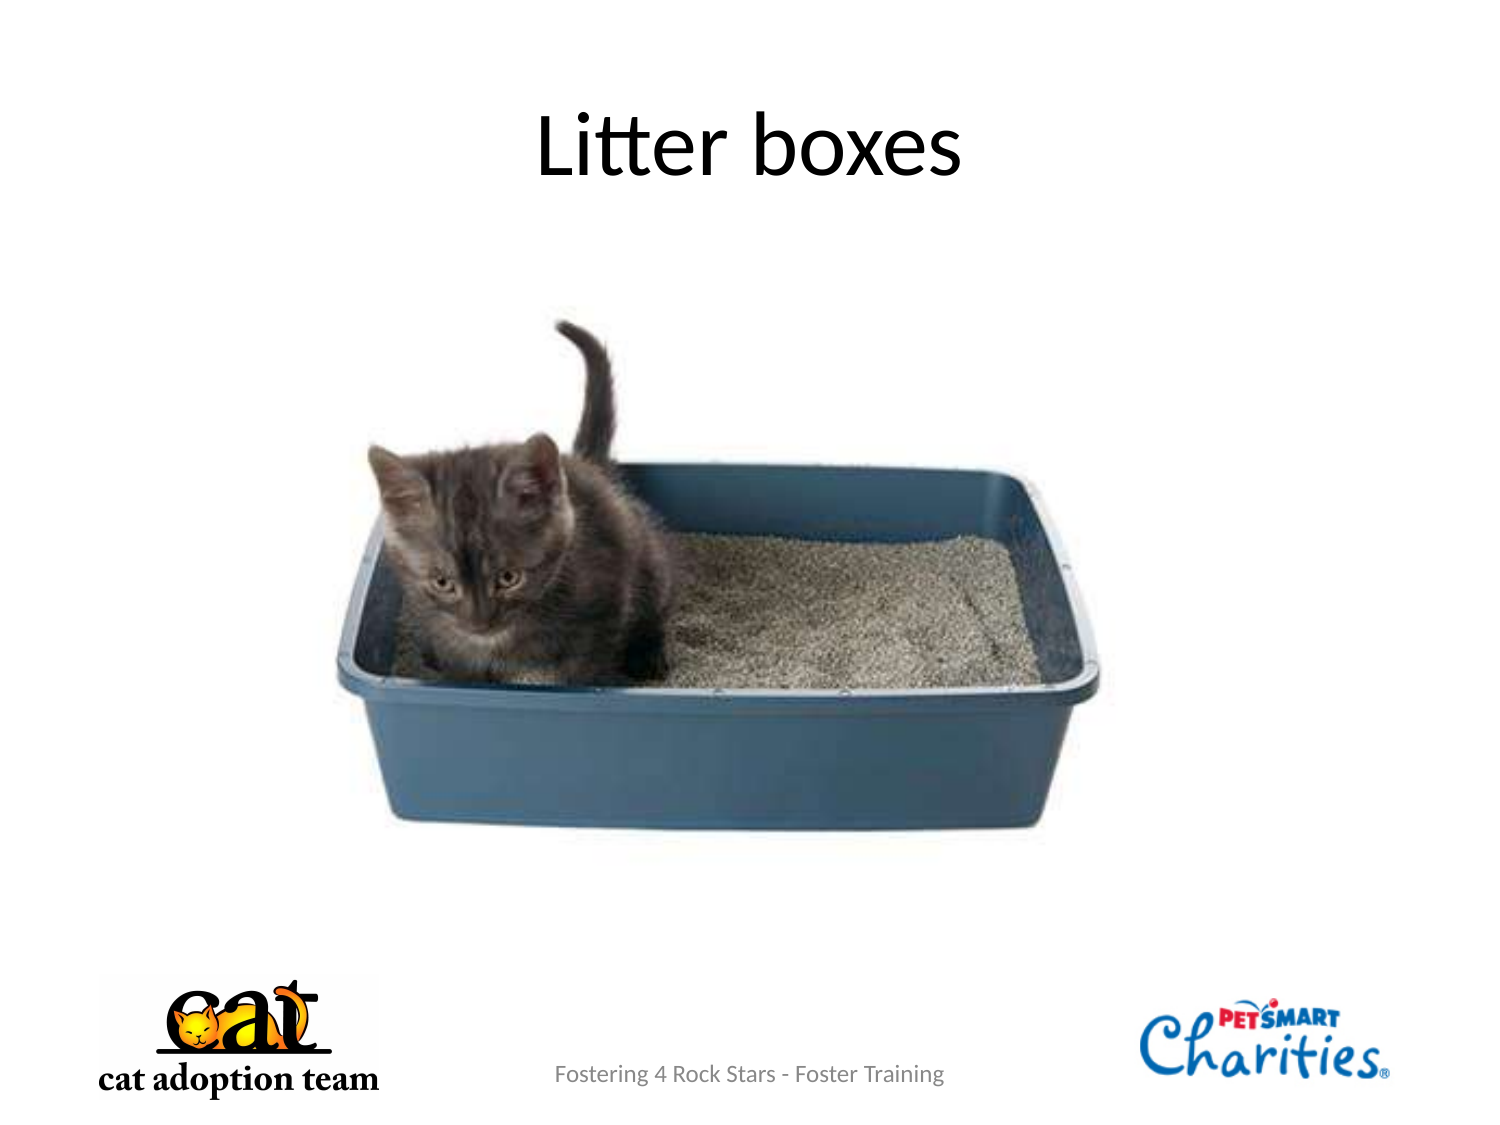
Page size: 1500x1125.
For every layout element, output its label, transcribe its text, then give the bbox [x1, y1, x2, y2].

picture [212, 237, 1190, 889]
title Litter boxes [75, 45, 1425, 233]
picture [99, 974, 379, 1101]
footer Fostering 4 Rock Stars - Foster Training [512, 1042, 988, 1103]
picture [1134, 987, 1397, 1096]
